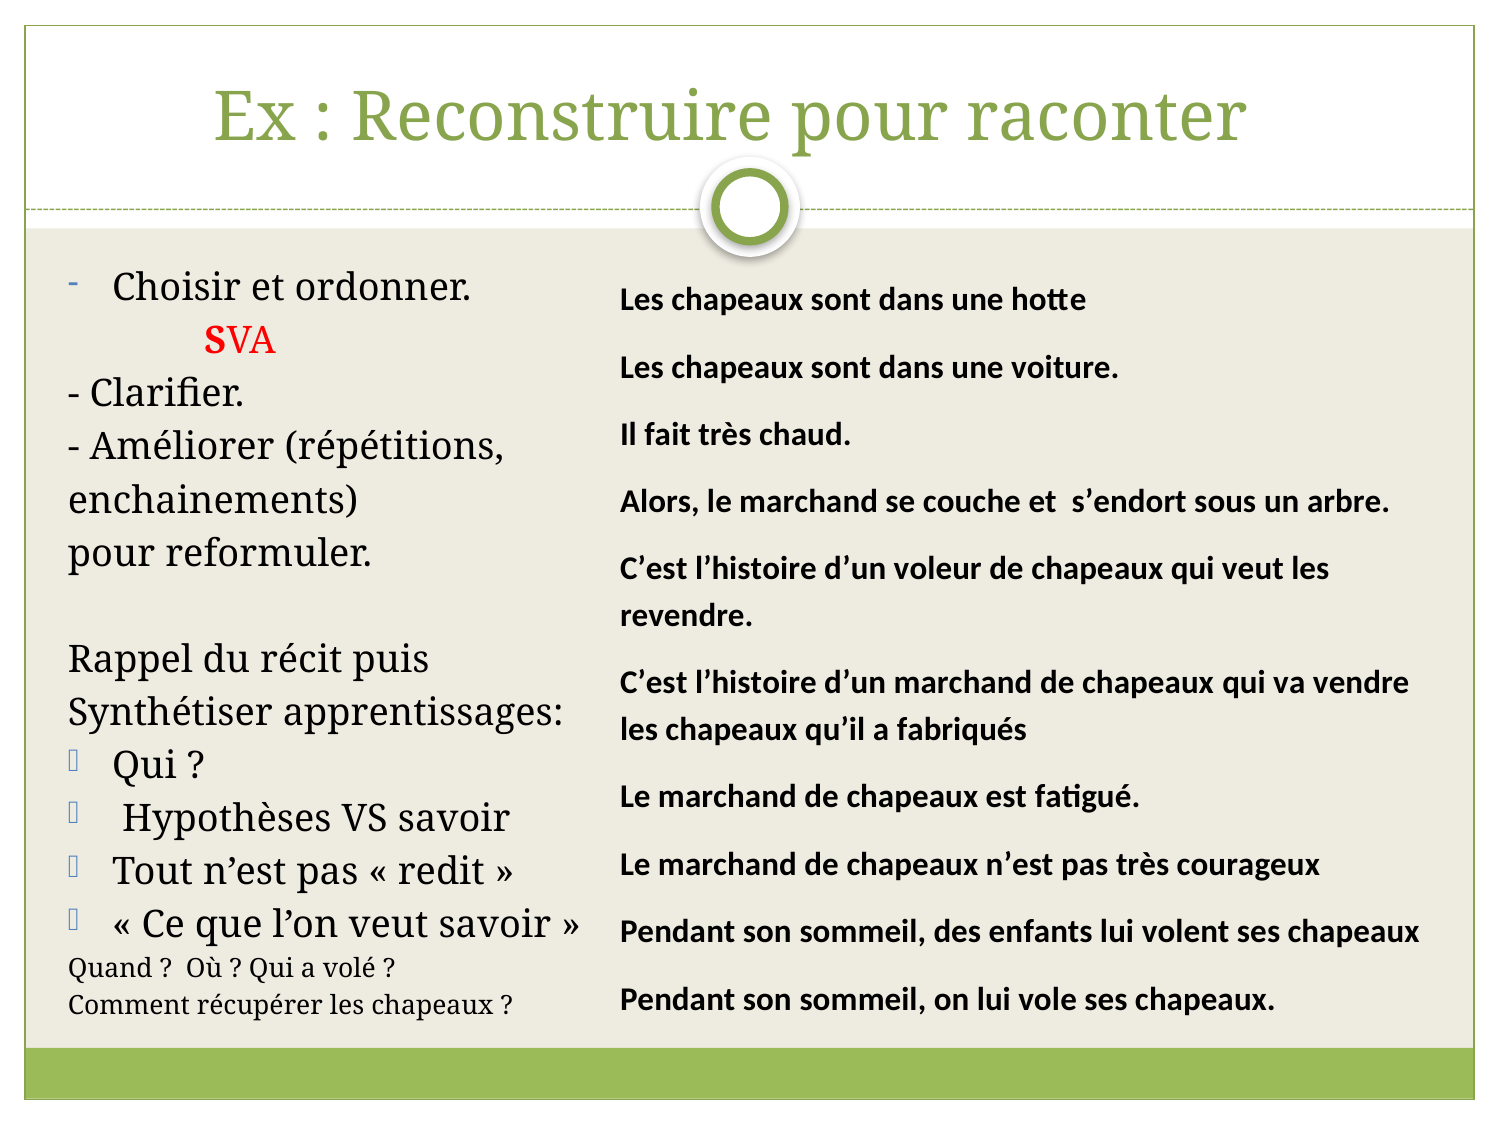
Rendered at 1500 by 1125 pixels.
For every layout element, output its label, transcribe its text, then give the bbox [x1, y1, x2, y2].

list Choisir et ordonner. SVA - Clarifier. - Améliorer (répétitions, enchainements) pour reformuler. Rappel du récit puis Synthétiser apprentissages: Qui ? Hypothèses VS savoir Tout n’est pas « redit » « Ce que l’on veut savoir » Quand ? Où ? Qui a volé ? Comment récupérer les chapeaux ? [53, 255, 1449, 1035]
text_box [619, 278, 1431, 1098]
title Ex : Reconstruire pour raconter [49, 37, 1450, 162]
